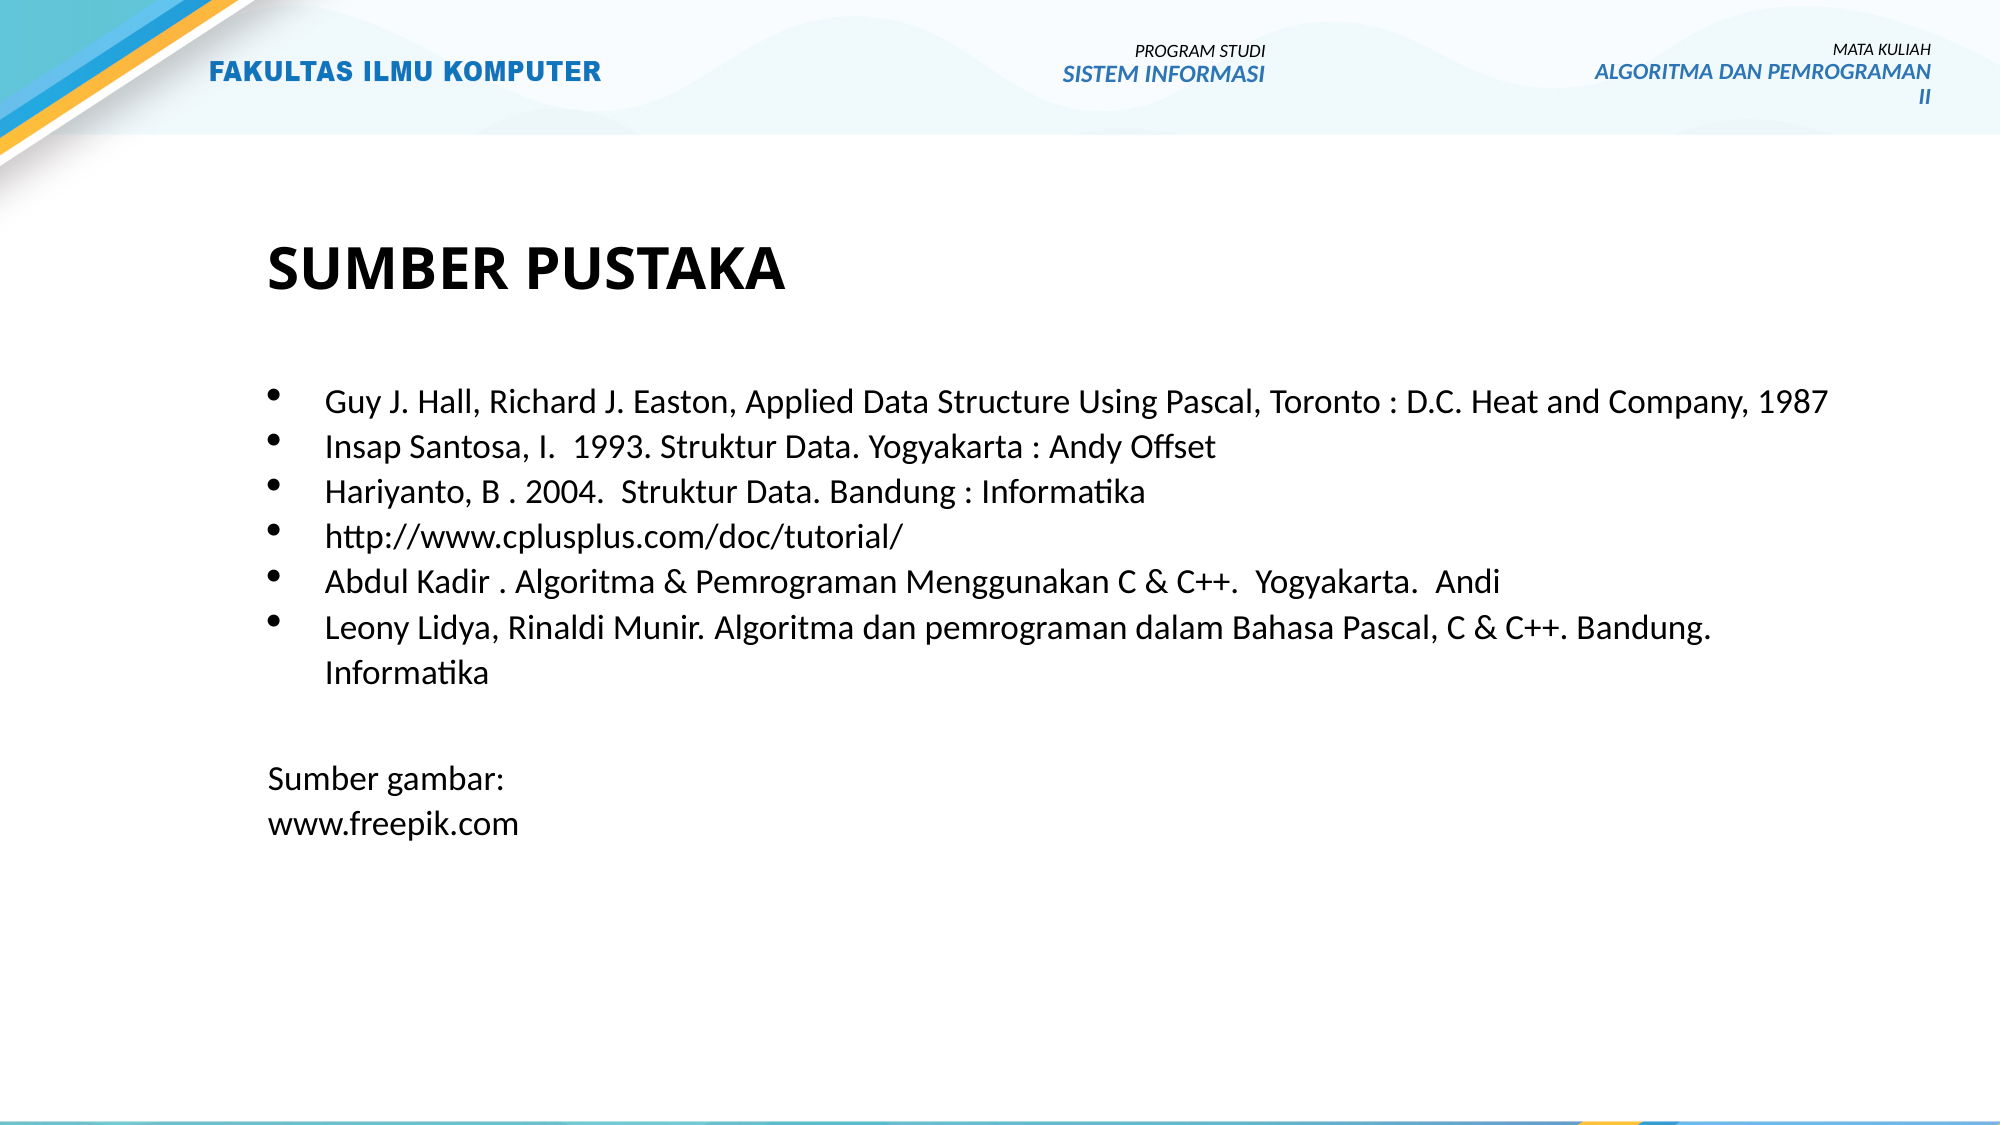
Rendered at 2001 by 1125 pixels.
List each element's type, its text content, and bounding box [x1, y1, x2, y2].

text_box PROGRAM STUDI SISTEM INFORMASI [904, 33, 1281, 118]
text_box MATA KULIAH ALGORITMA DAN PEMROGRAMAN II [1569, 33, 1946, 118]
list Guy J. Hall, Richard J. Easton, Applied Data Structure Using Pascal, Toronto : D.C. Heat and Company, 1987 Insap Santosa, I. 1993. Struktur Data. Yogyakarta : Andy Offset Hariyanto, B . 2004. Struktur Data. Bandung : Informatika http://www.cplusplus.com/doc/tutorial/ Abdul Kadir . Algoritma & Pemrograman Menggunakan C & C++. Yogyakarta. Andi Leony Lidya, Rinaldi Munir. Algoritma dan pemrograman dalam Bahasa Pascal, C & C++. Bandung. Informatika Sumber gambar: www.freepik.com [252, 367, 1852, 856]
title SUMBER PUSTAKA [252, 204, 1852, 337]
picture [0, 0, 2000, 1125]
